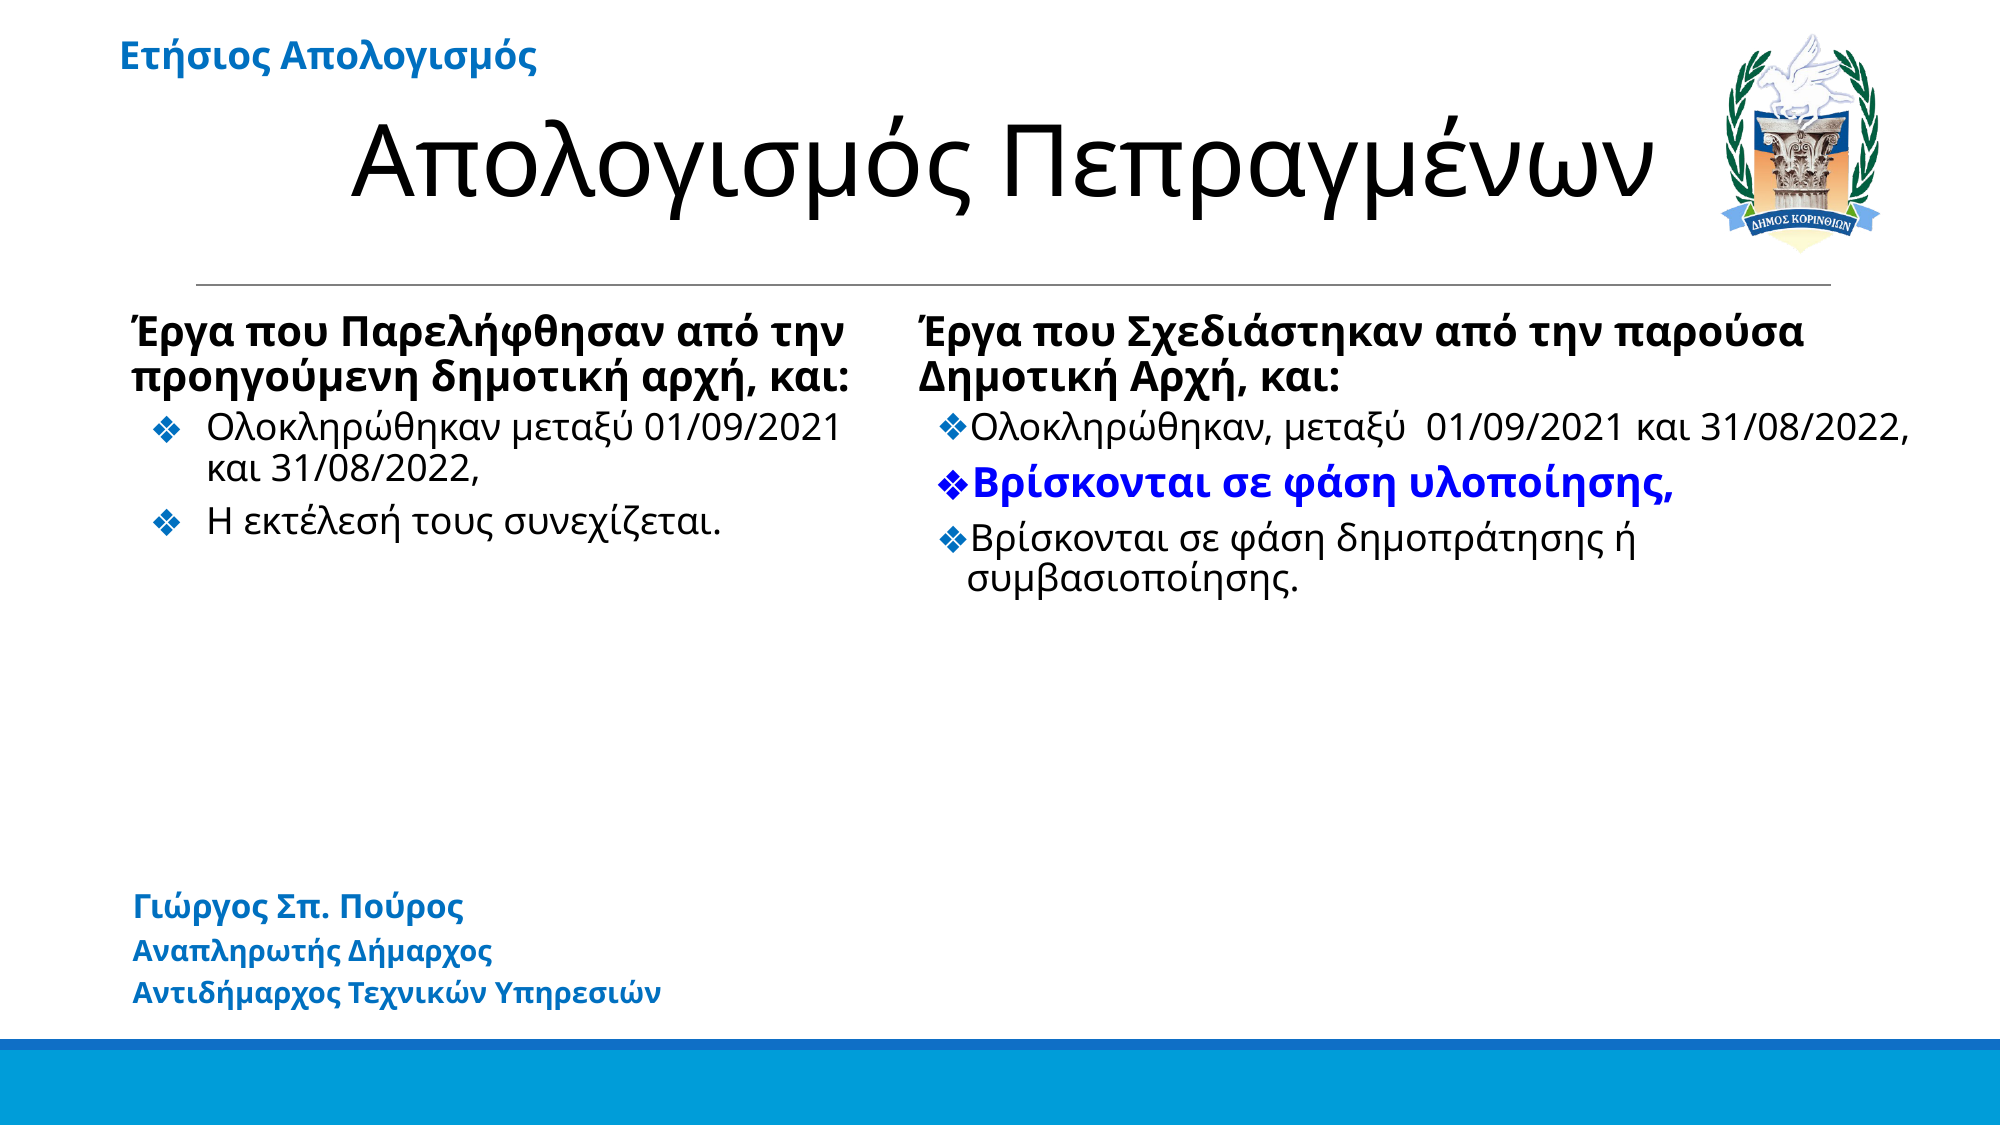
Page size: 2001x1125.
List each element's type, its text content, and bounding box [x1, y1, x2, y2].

text_box Ετήσιος Απολογισμός [114, 17, 596, 82]
text_box Γιώργος Σπ. Πούρος Αναπληρωτής Δήμαρχος Αντιδήμαρχος Τεχνικών Υπηρεσιών [128, 873, 725, 1014]
text_box Έργα που Σχεδιάστηκαν από την παρούσα Δημοτική Αρχή, και: Ολοκληρώθηκαν, μεταξύ 01/09/2021 και 31/08/2022, Βρίσκονται σε φάση υλοποίησης, Βρίσκονται σε φάση δημοπράτησης ή συμβασιοποίησης. [903, 302, 1944, 963]
text_box Απολογισμός Πεπραγμένων [179, 46, 1830, 285]
text_box Έργα που Παρελήφθησαν από την προηγούμενη δημοτική αρχή, και: Ολοκληρώθηκαν μεταξύ 01/09/2021 και 31/08/2022, Η εκτέλεσή τους συνεχίζεται. [56, 302, 868, 963]
picture [1717, 28, 1883, 256]
